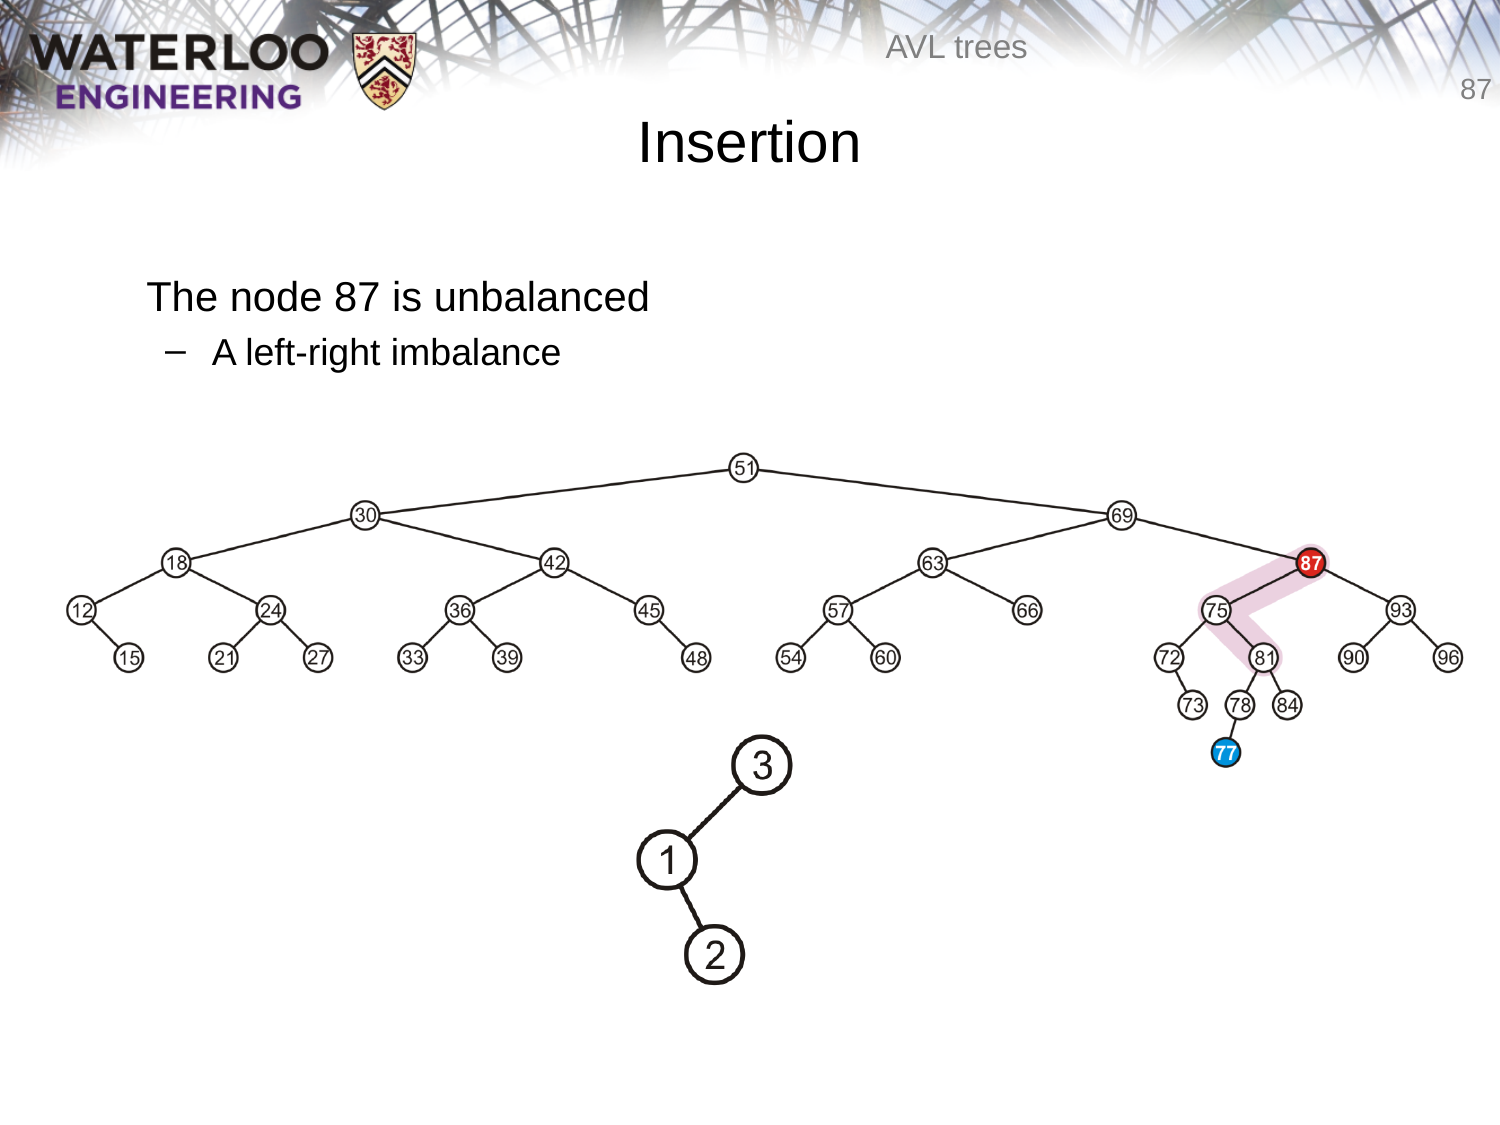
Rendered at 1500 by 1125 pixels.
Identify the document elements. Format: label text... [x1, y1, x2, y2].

title Insertion [74, 44, 1426, 233]
picture [0, 0, 1500, 1125]
list The node 87 is unbalanced A left-right imbalance [74, 262, 1426, 442]
list The node 87 is unbalanced A left-right imbalance [74, 779, 1426, 1006]
